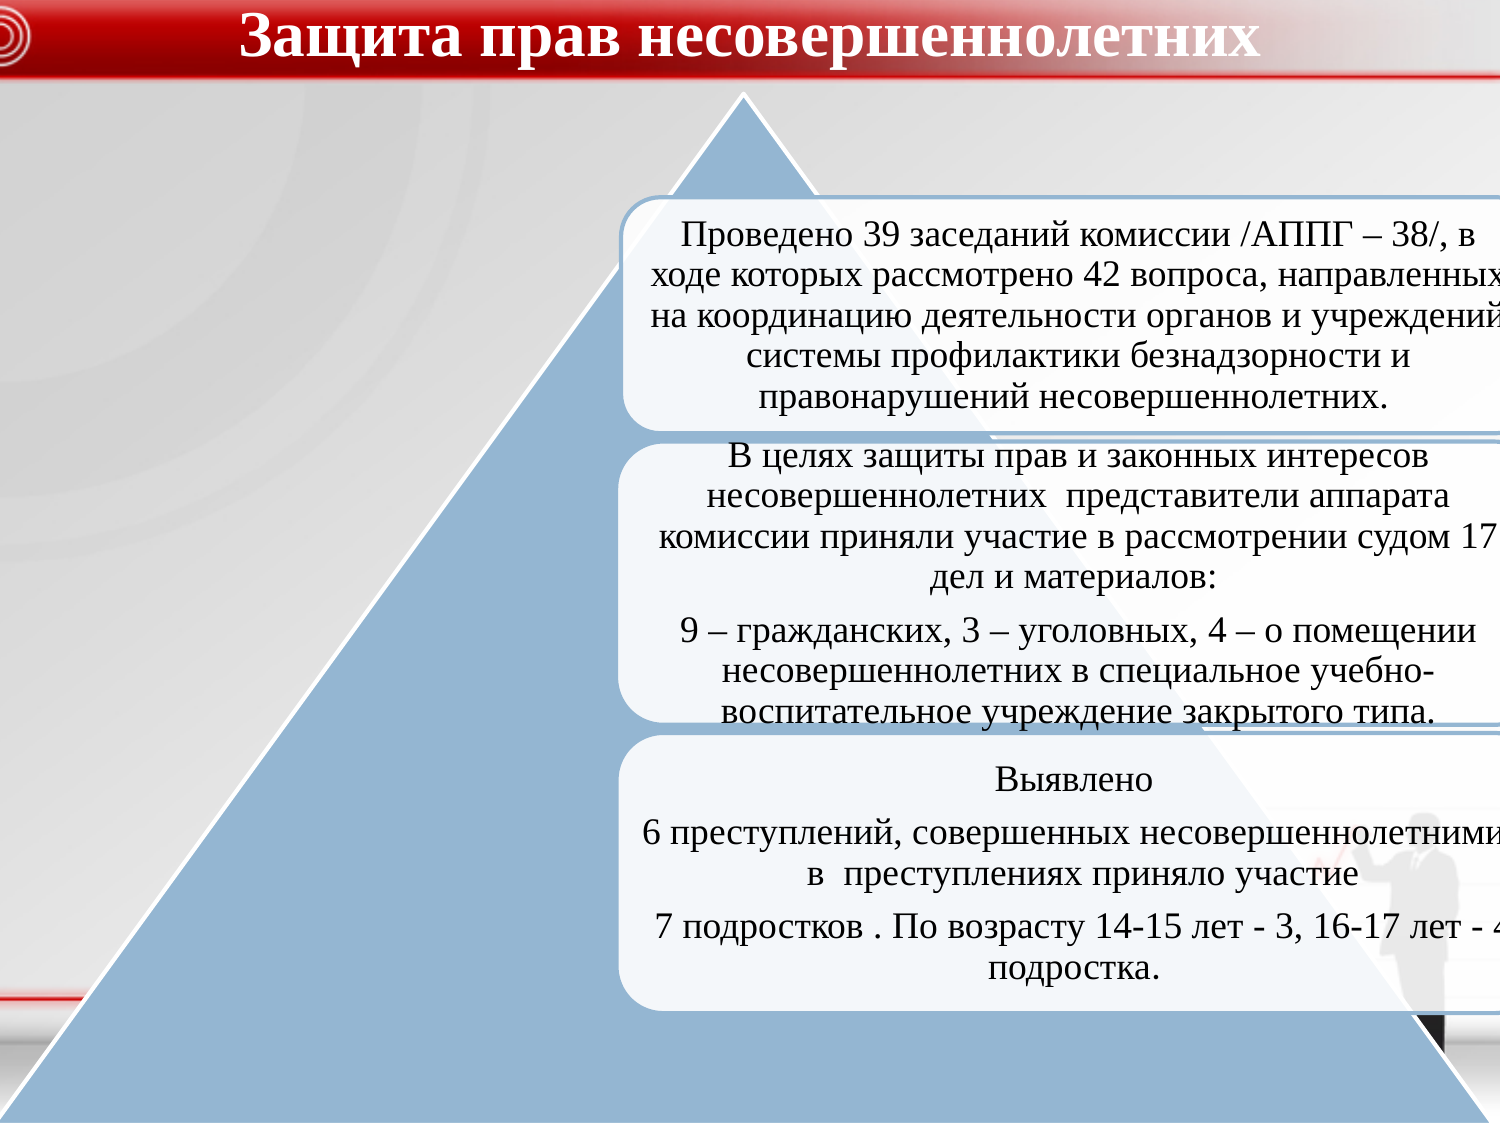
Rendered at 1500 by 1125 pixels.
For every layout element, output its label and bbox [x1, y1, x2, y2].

text_box [0, 93, 1348, 1125]
text_box [1348, 93, 1477, 1125]
picture [0, 0, 1500, 1125]
